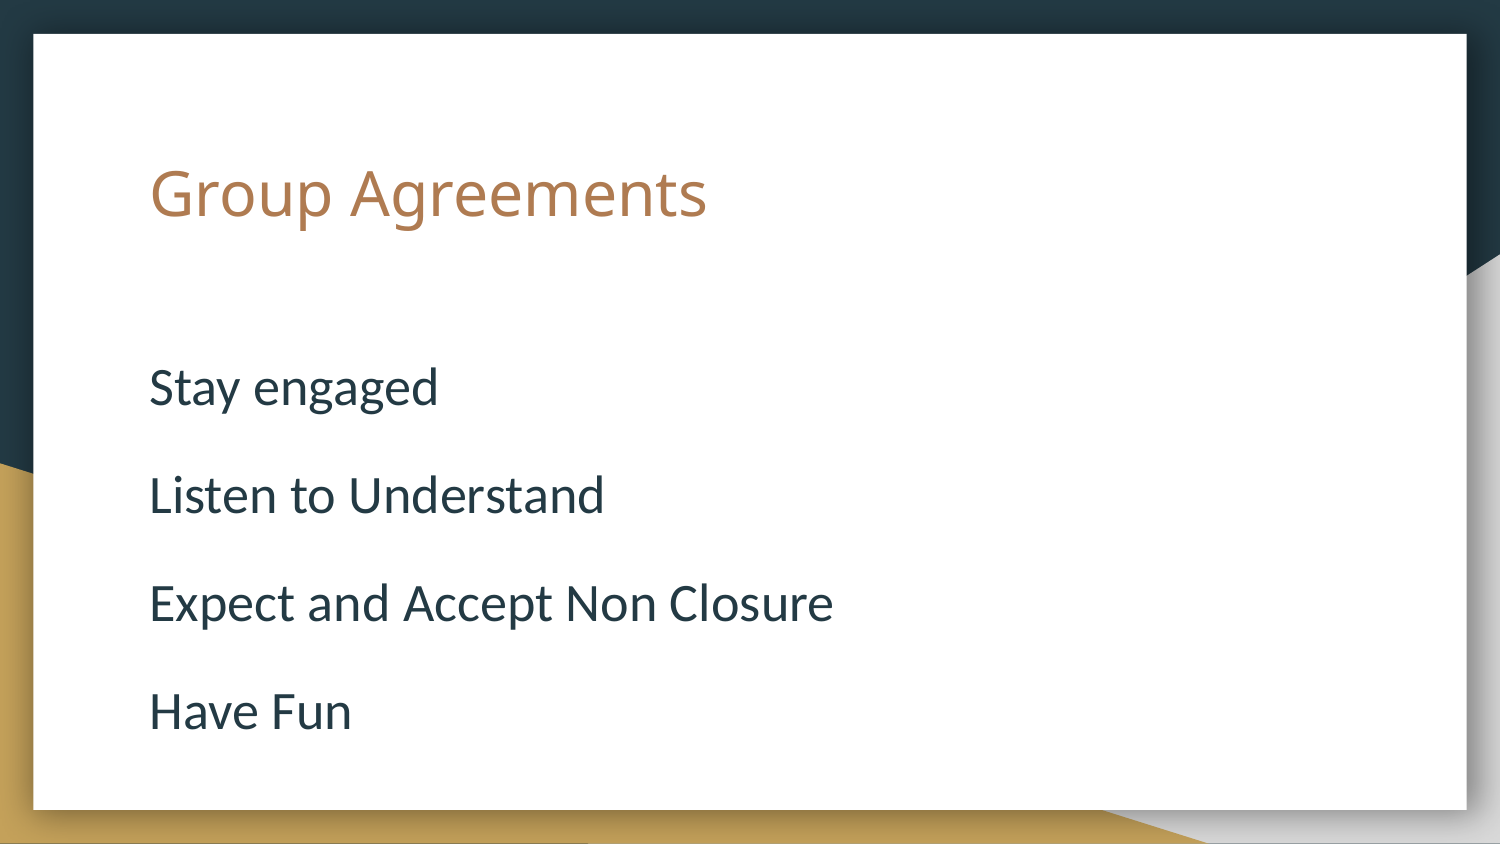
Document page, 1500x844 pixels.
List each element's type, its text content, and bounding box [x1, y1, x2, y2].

title Group Agreements [134, 138, 1366, 296]
list Stay engaged Listen to Understand Expect and Accept Non Closure Have Fun [134, 326, 1366, 729]
